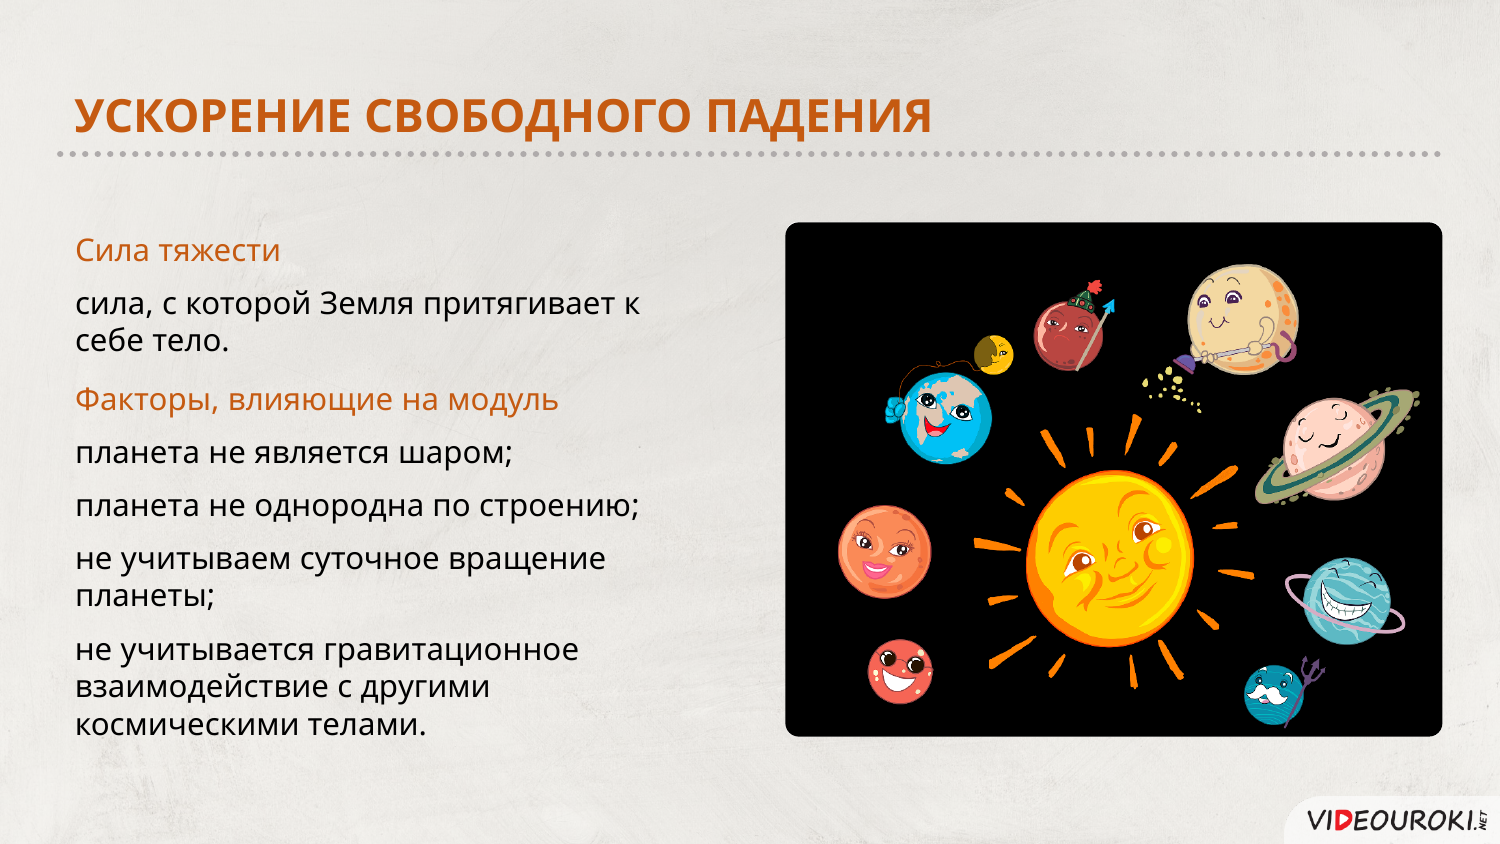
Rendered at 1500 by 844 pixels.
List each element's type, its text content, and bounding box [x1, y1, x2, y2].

text_box планета не однородна по строению; [60, 477, 715, 530]
text_box планета не является шаром; [60, 424, 715, 477]
picture [0, 0, 1500, 844]
text_box Ускорение свободного падения [59, 63, 950, 149]
text_box не учитывается гравитационное взаимодействие с другими космическими телами. [60, 621, 717, 749]
text_box не учитываем суточное вращение планеты; [60, 530, 715, 621]
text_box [60, 222, 715, 367]
